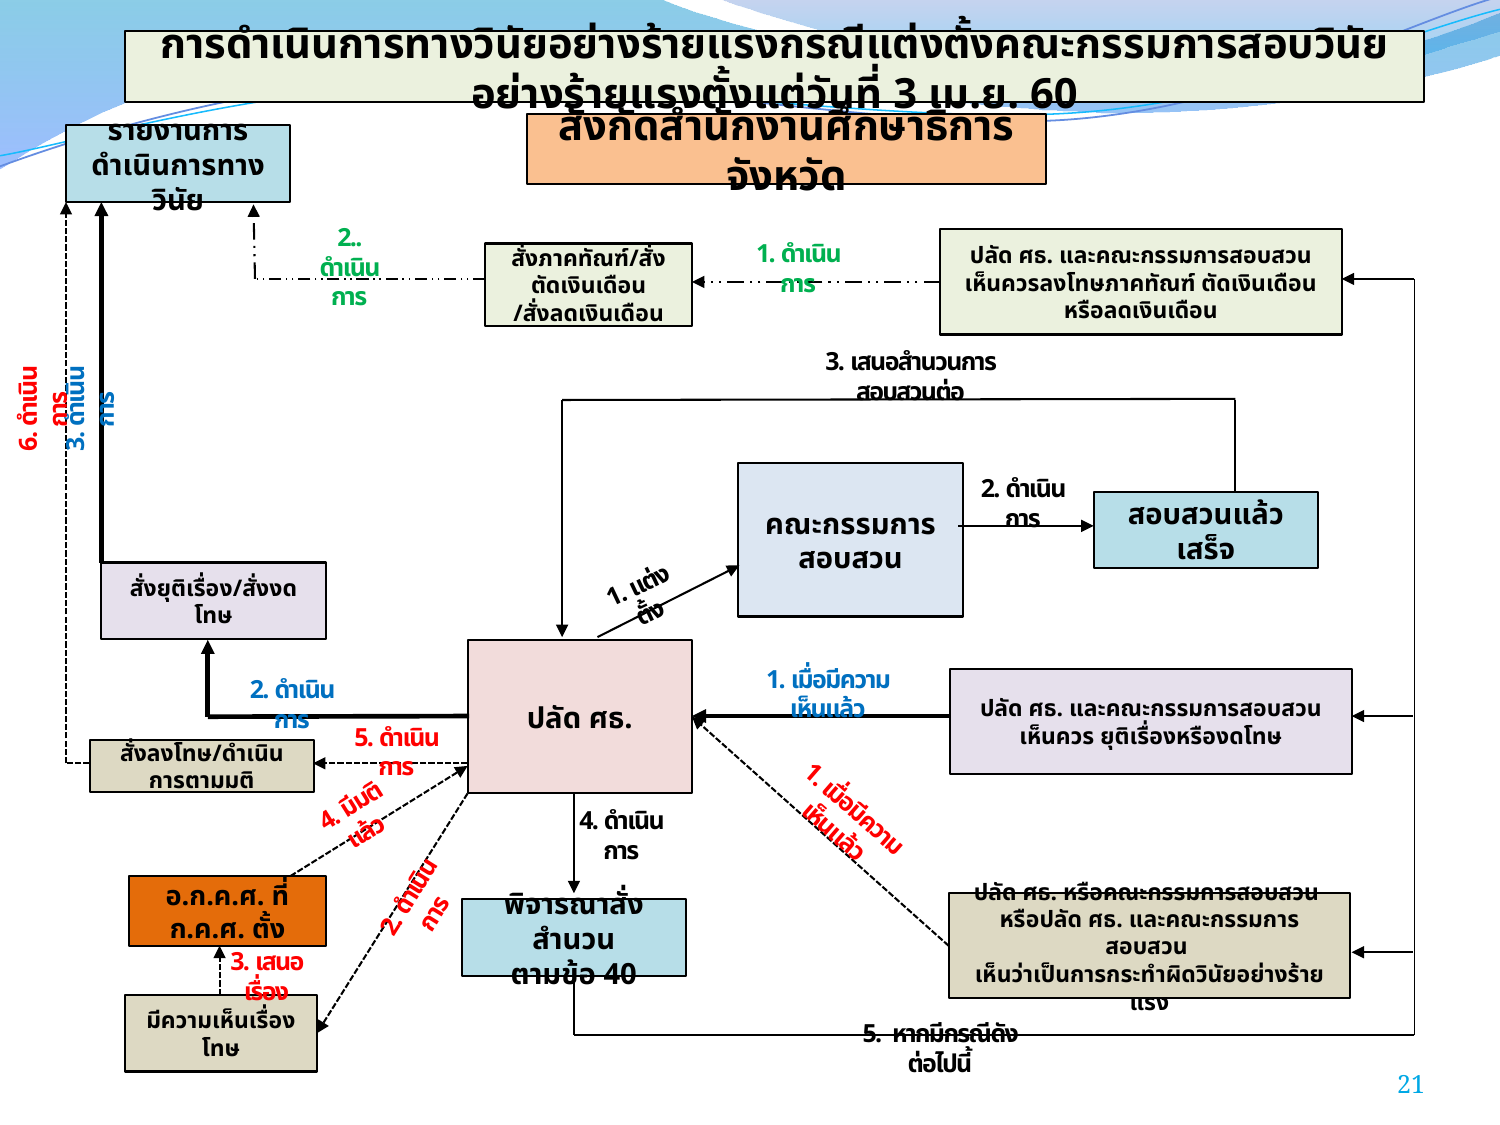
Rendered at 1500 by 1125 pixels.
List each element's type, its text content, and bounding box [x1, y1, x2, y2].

slide_number 38 [1299, 1077, 1425, 1083]
slide_number 21 [1299, 1082, 1425, 1103]
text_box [17, 30, 1425, 1072]
